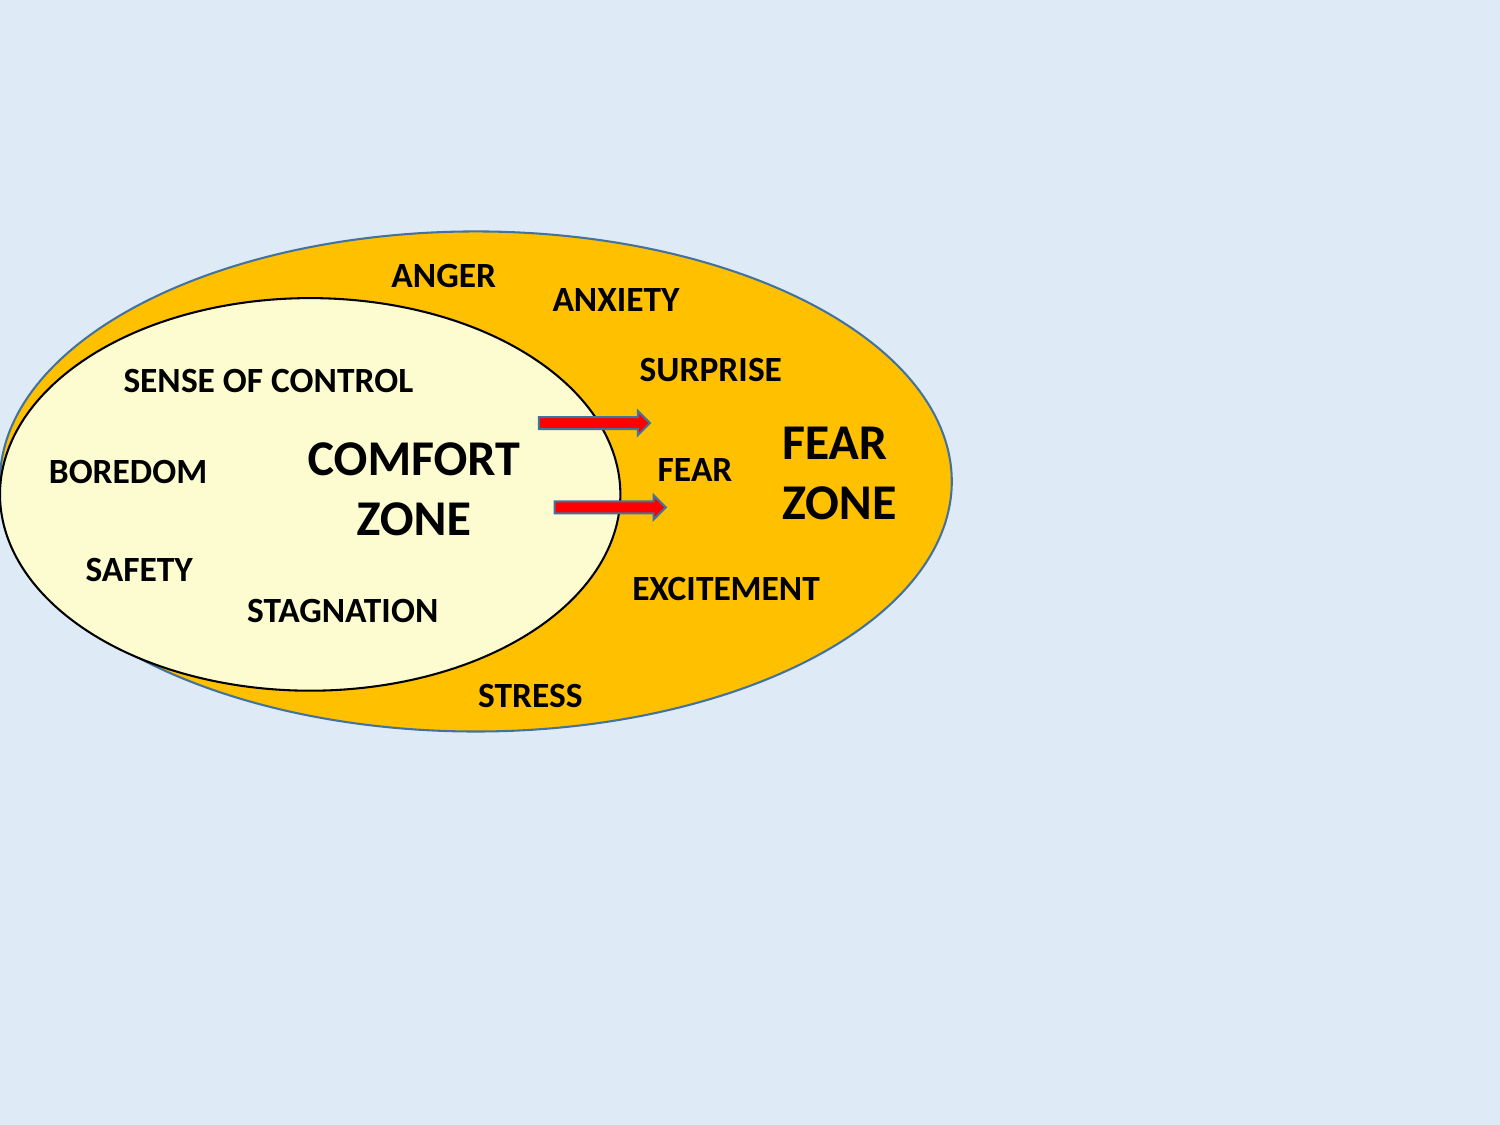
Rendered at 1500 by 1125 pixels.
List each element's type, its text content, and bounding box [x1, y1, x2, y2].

text_box SENSE OF CONTROL [108, 349, 429, 408]
text_box FEAR [642, 438, 748, 497]
text_box STAGNATION [232, 579, 454, 637]
text_box ANXIETY [537, 268, 695, 326]
text_box BOREDOM [34, 440, 223, 498]
text_box SAFETY [70, 538, 208, 597]
text_box [537, 408, 652, 438]
text_box STRESS [463, 664, 598, 723]
text_box [0, 297, 622, 692]
text_box EXCITEMENT [617, 557, 836, 615]
text_box [0, 230, 953, 733]
text_box ANGER [376, 244, 512, 302]
text_box SURPRISE [624, 338, 797, 397]
text_box FEAR ZONE [767, 401, 912, 537]
text_box [553, 492, 668, 522]
text_box COMFORT ZONE [279, 418, 549, 554]
